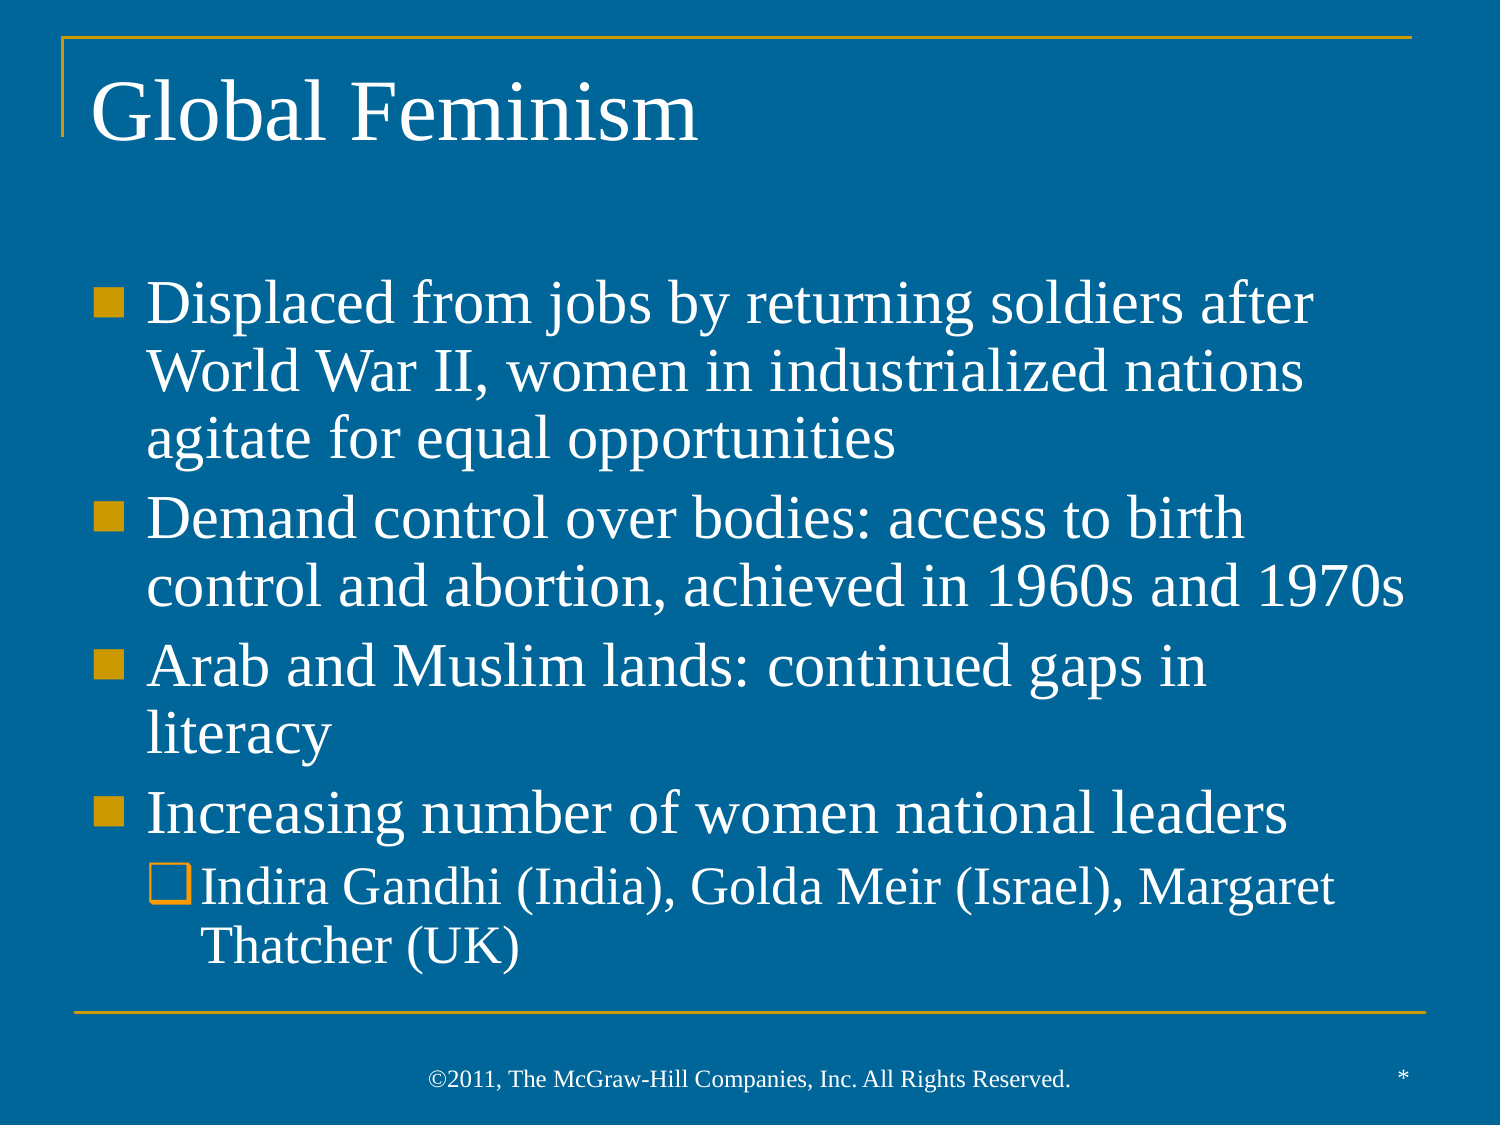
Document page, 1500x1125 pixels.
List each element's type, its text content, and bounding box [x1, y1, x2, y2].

text_box * [1175, 1024, 1425, 1100]
list Displaced from jobs by returning soldiers after World War II, women in industrialized nations agitate for equal opportunities Demand control over bodies: access to birth control and abortion, achieved in 1960s and 1970s Arab and Muslim lands: continued gaps in literacy Increasing number of women national leaders Indira Gandhi (India), Golda Meir (Israel), Margaret Thatcher (UK) [75, 262, 1425, 1006]
title Global Feminism [75, 45, 1425, 233]
text_box ©2011, The McGraw-Hill Companies, Inc. All Rights Reserved. [324, 1024, 1175, 1100]
